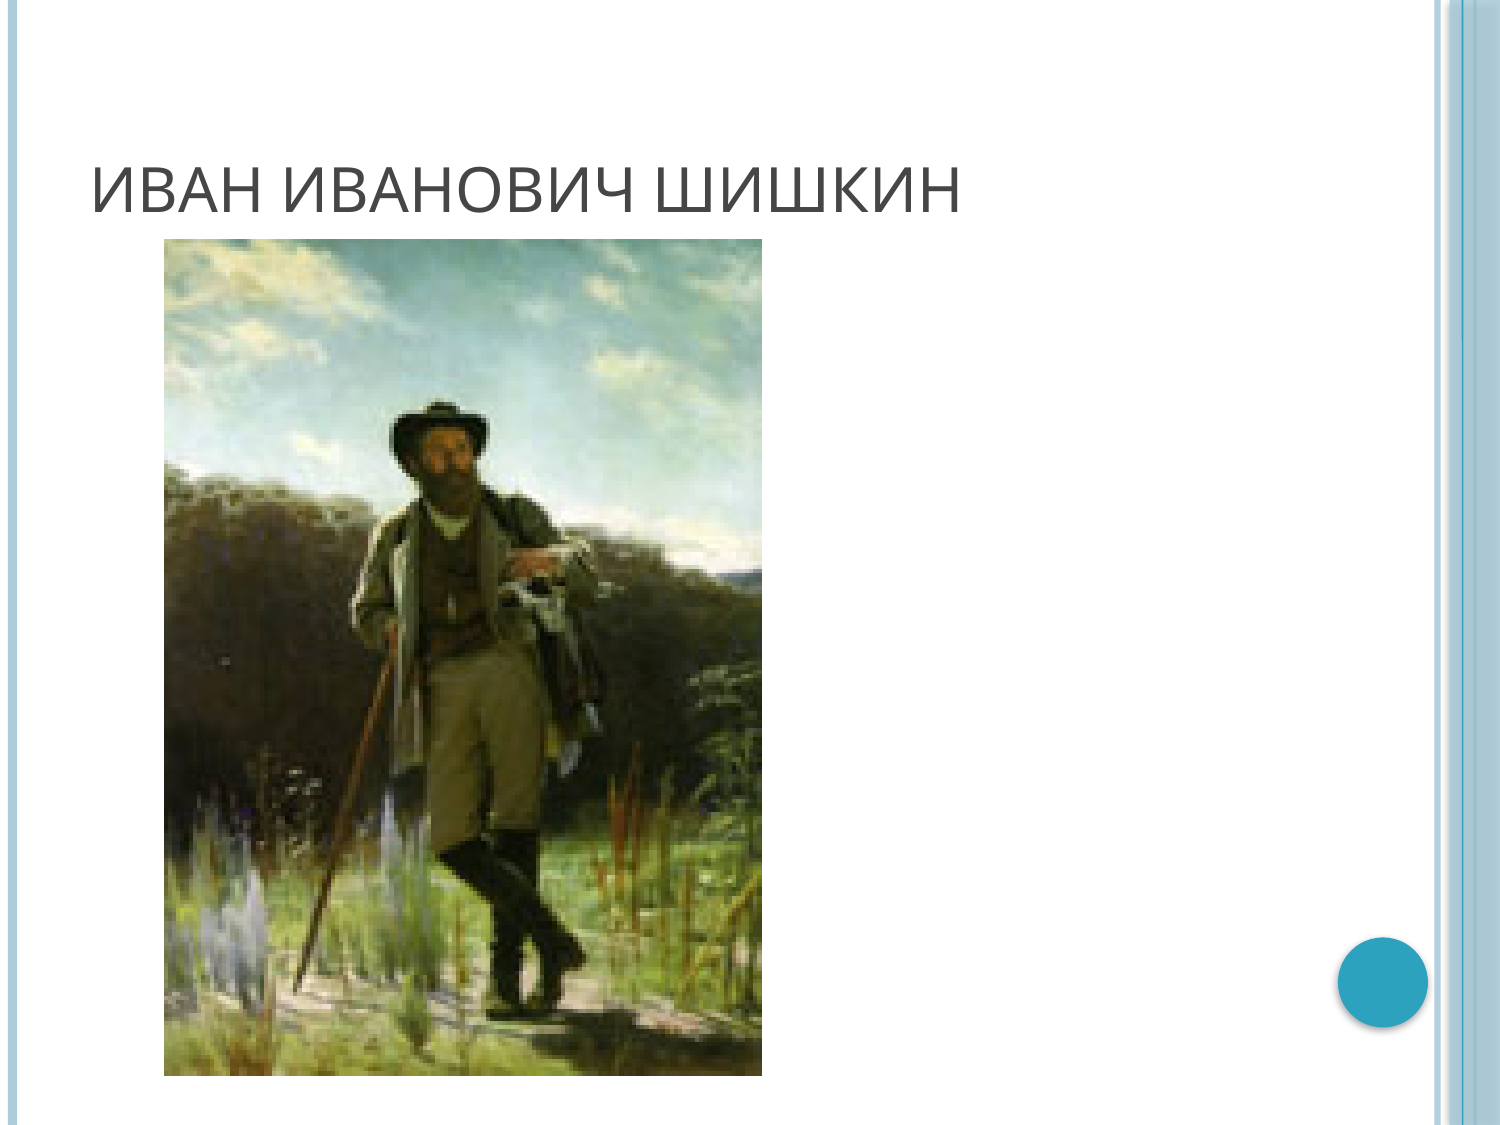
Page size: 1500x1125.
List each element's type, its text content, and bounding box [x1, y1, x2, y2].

title Иван Иванович Шишкин [75, 45, 1300, 233]
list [163, 239, 763, 1076]
